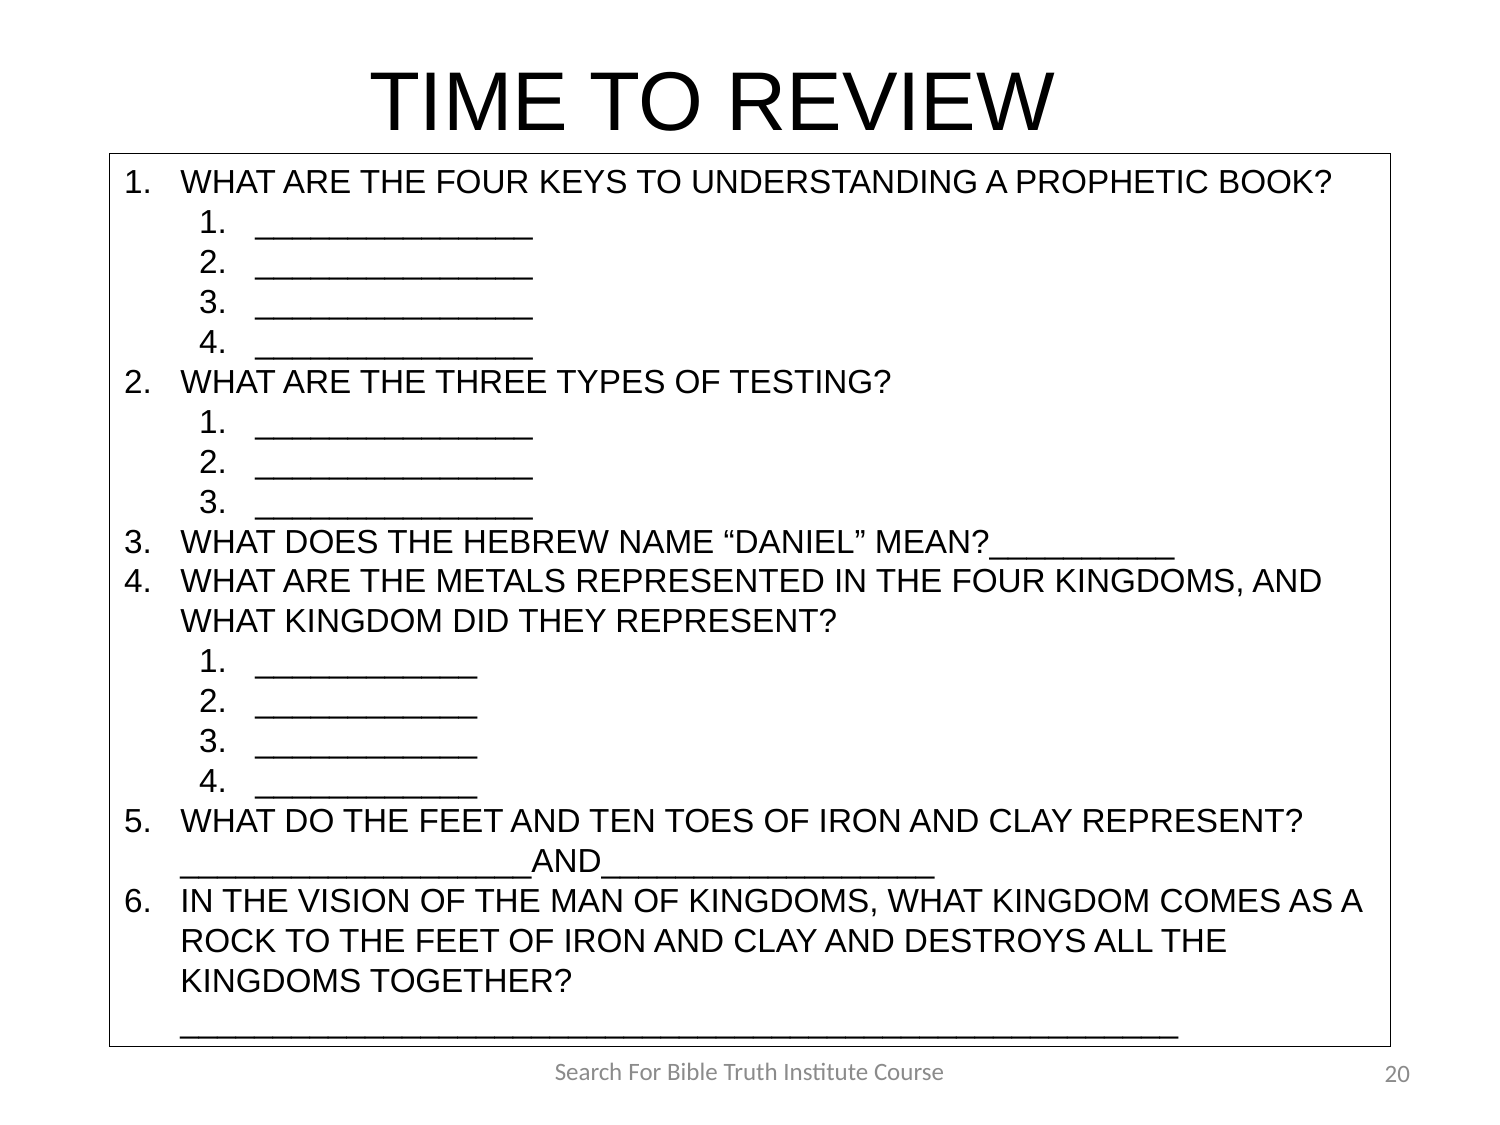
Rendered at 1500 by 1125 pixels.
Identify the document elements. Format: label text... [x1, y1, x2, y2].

text_box 20 [1074, 1042, 1425, 1103]
text_box WHAT ARE THE FOUR KEYS TO UNDERSTANDING A PROPHETIC BOOK? _______________ _______________ _______________ _______________ WHAT ARE THE THREE TYPES OF TESTING? _______________ _______________ _______________ WHAT DOES THE HEBREW NAME “DANIEL” MEAN?__________ WHAT ARE THE METALS REPRESENTED IN THE FOUR KINGDOMS, AND WHAT KINGDOM DID THEY REPRESENT? ____________ ____________ ____________ ____________ WHAT DO THE FEET AND TEN TOES OF IRON AND CLAY REPRESENT? ___________________AND__________________ IN THE VISION OF THE MAN OF KINGDOMS, WHAT KINGDOM COMES AS A ROCK TO THE FEET OF IRON AND CLAY AND DESTROYS ALL THE KINGDOMS TOGETHER? ______________________________________________________ [109, 153, 1391, 1047]
text_box Search For Bible Truth Institute Course [512, 1037, 988, 1103]
text_box TIME TO REVIEW [354, 39, 1071, 155]
